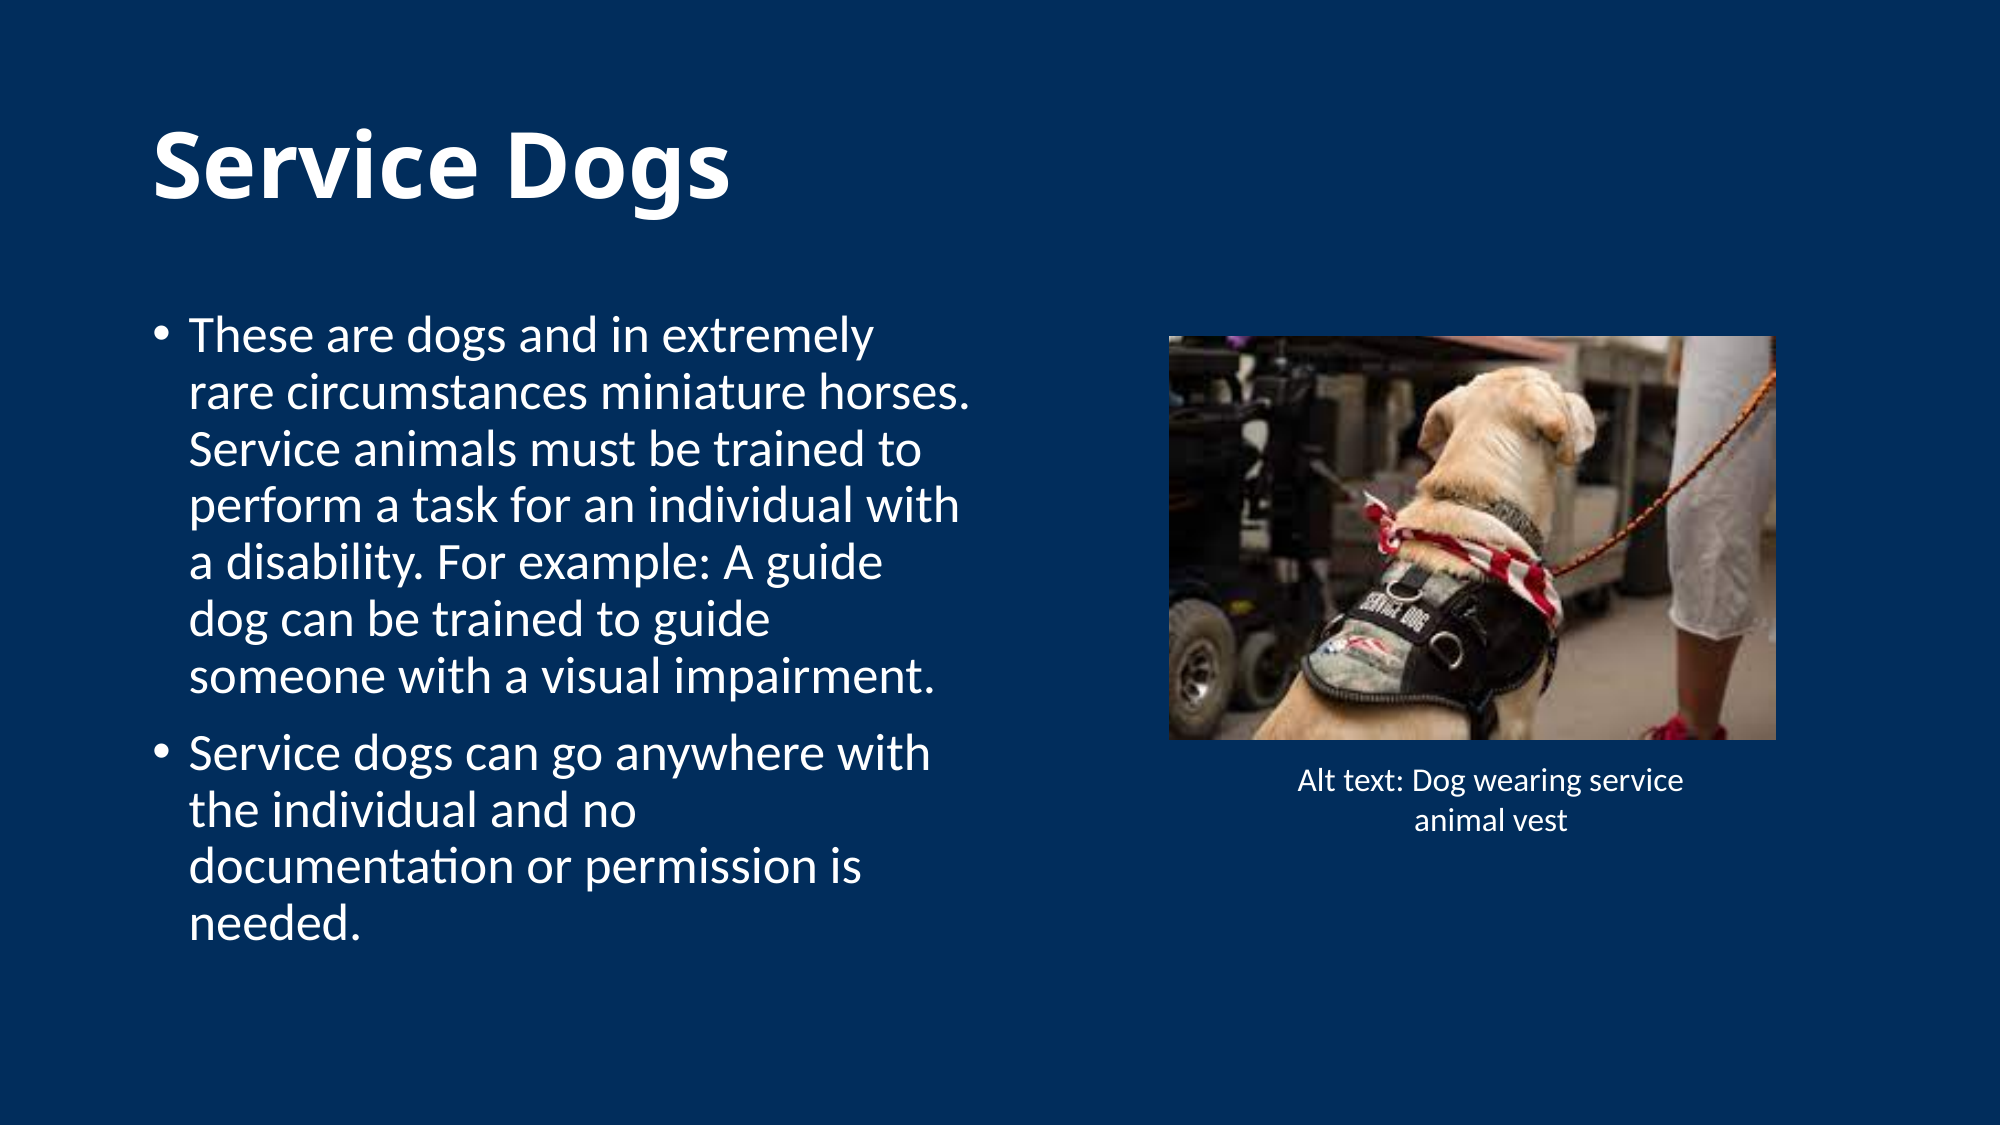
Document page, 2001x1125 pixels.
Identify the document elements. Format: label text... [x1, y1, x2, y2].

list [1169, 336, 1776, 740]
title Service Dogs [137, 59, 1863, 278]
text_box Alt text: Dog wearing service animal vest [1270, 750, 1712, 846]
list These are dogs and in extremely rare circumstances miniature horses. Service animals must be trained to perform a task for an individual with a disability. For example: A guide dog can be trained to guide someone with a visual impairment. Service dogs can go anywhere with the individual and no documentation or permission is needed. [137, 299, 988, 1014]
